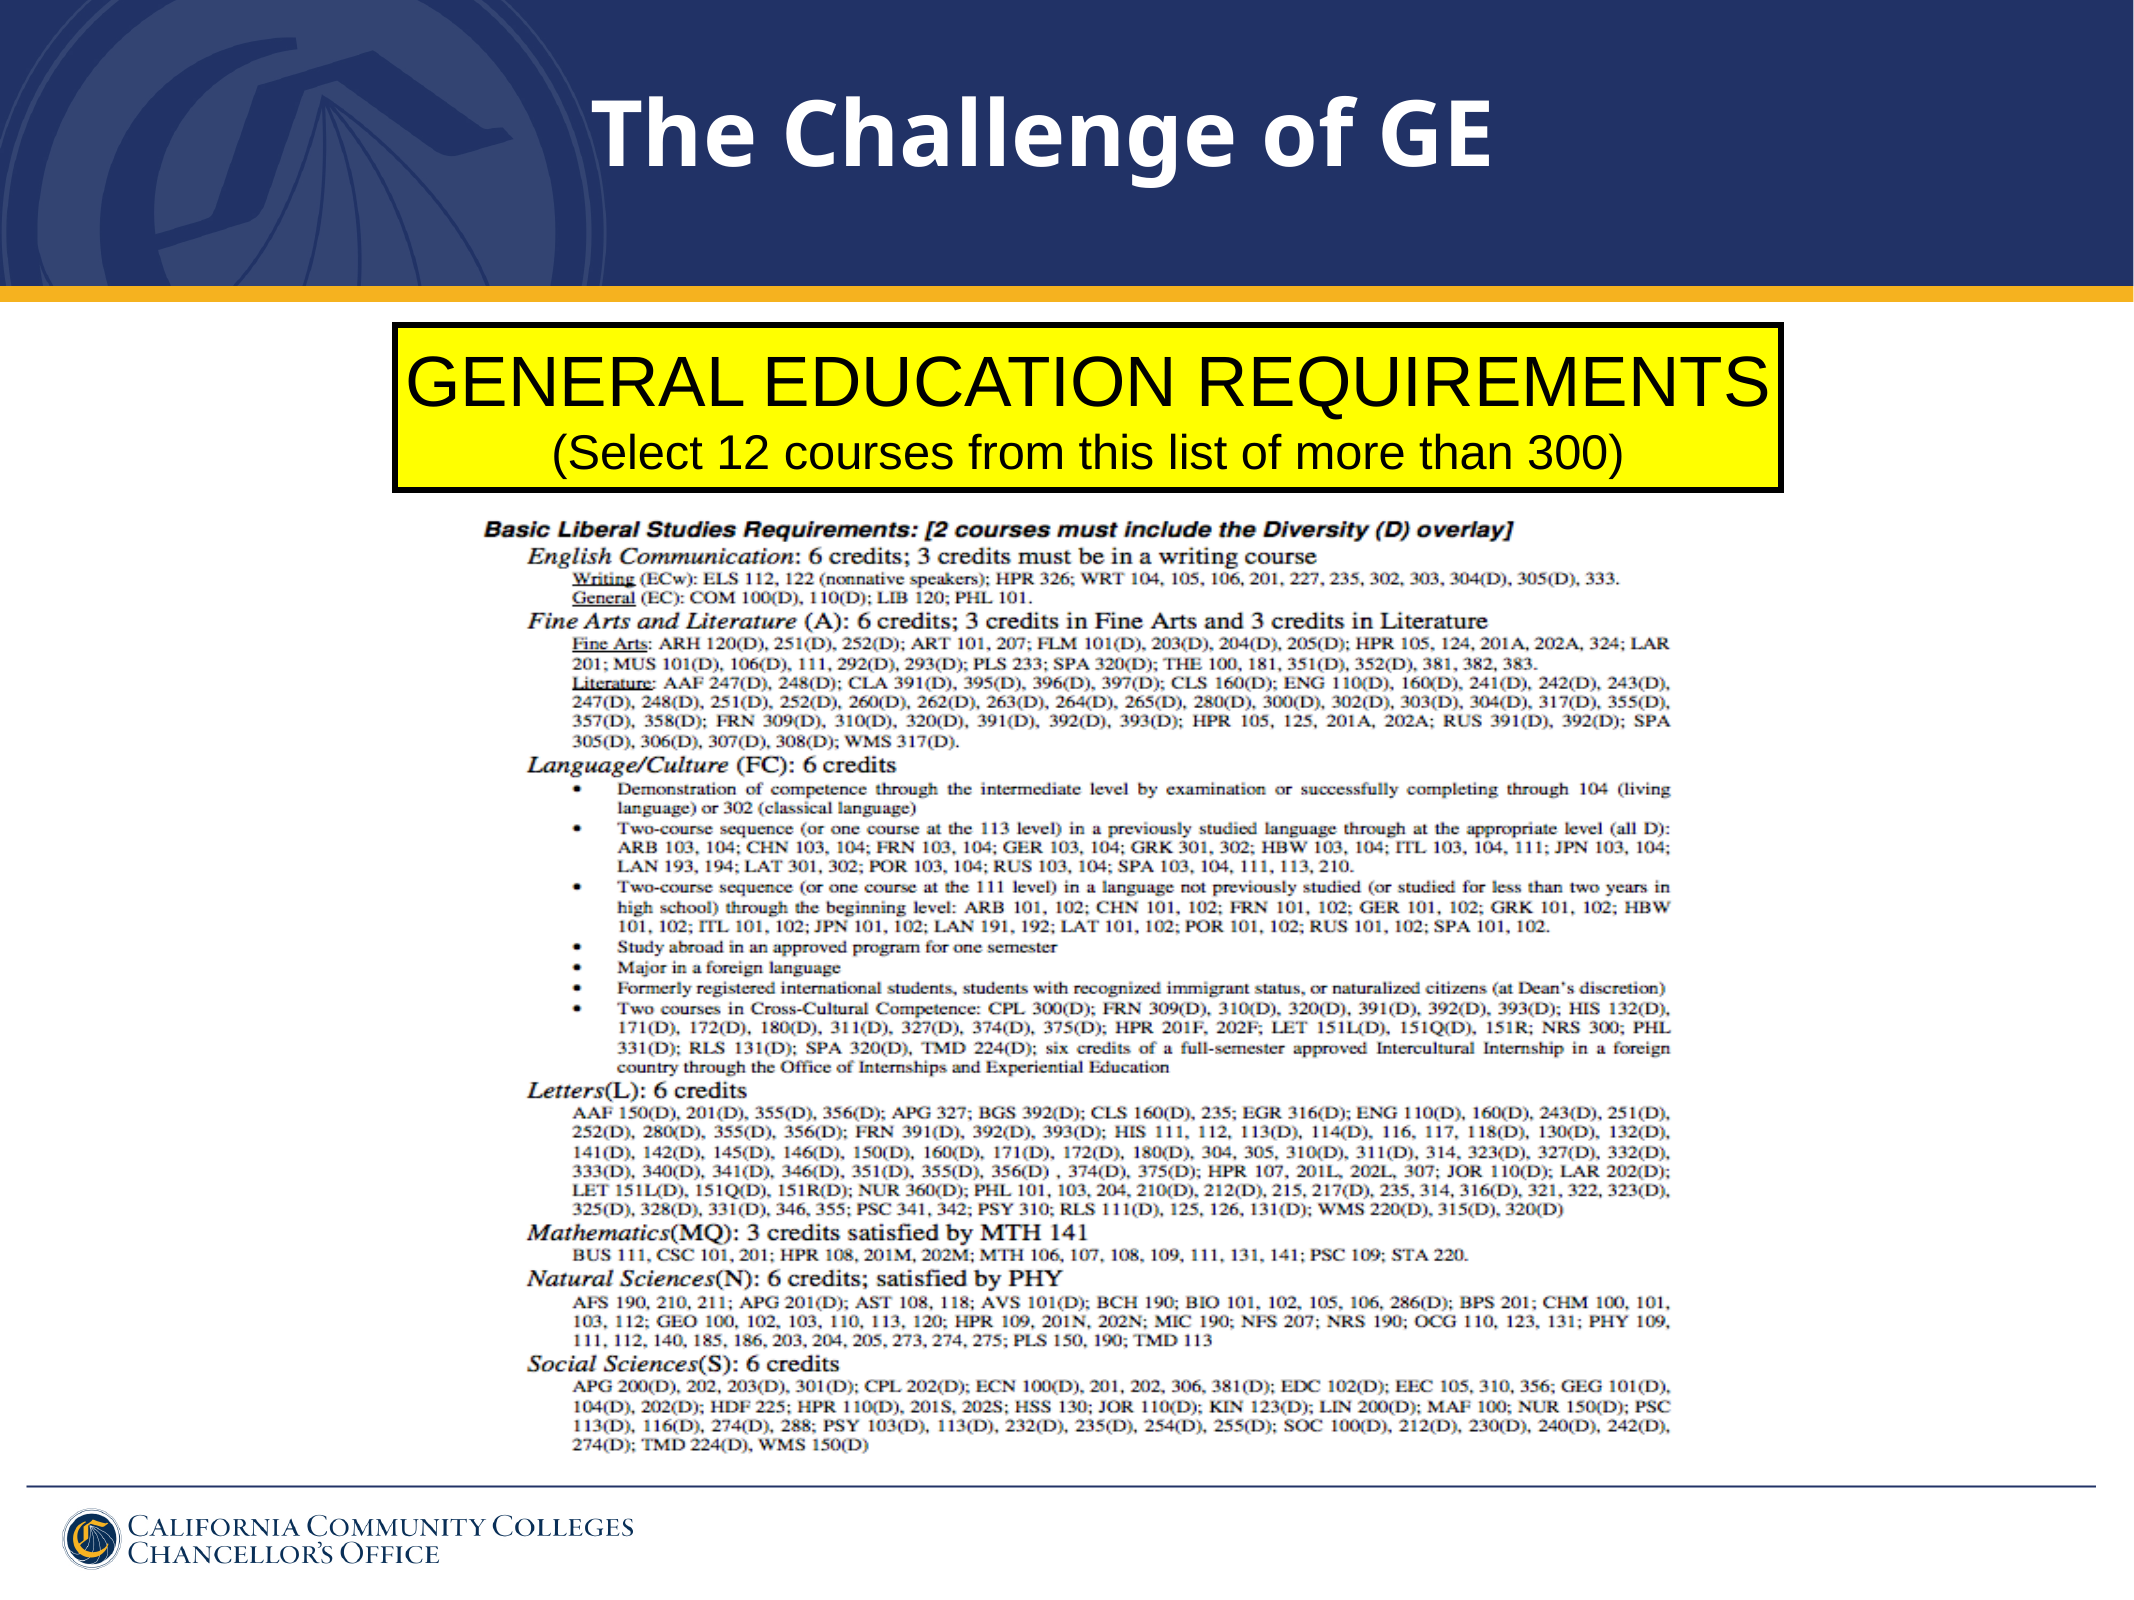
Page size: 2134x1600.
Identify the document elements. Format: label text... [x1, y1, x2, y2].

text_box The Challenge of GE [41, 74, 2092, 185]
title GENERAL EDUCATION REQUIREMENTS (Select 12 courses from this list of more than 300) [393, 323, 1783, 492]
picture [0, 0, 2134, 1600]
